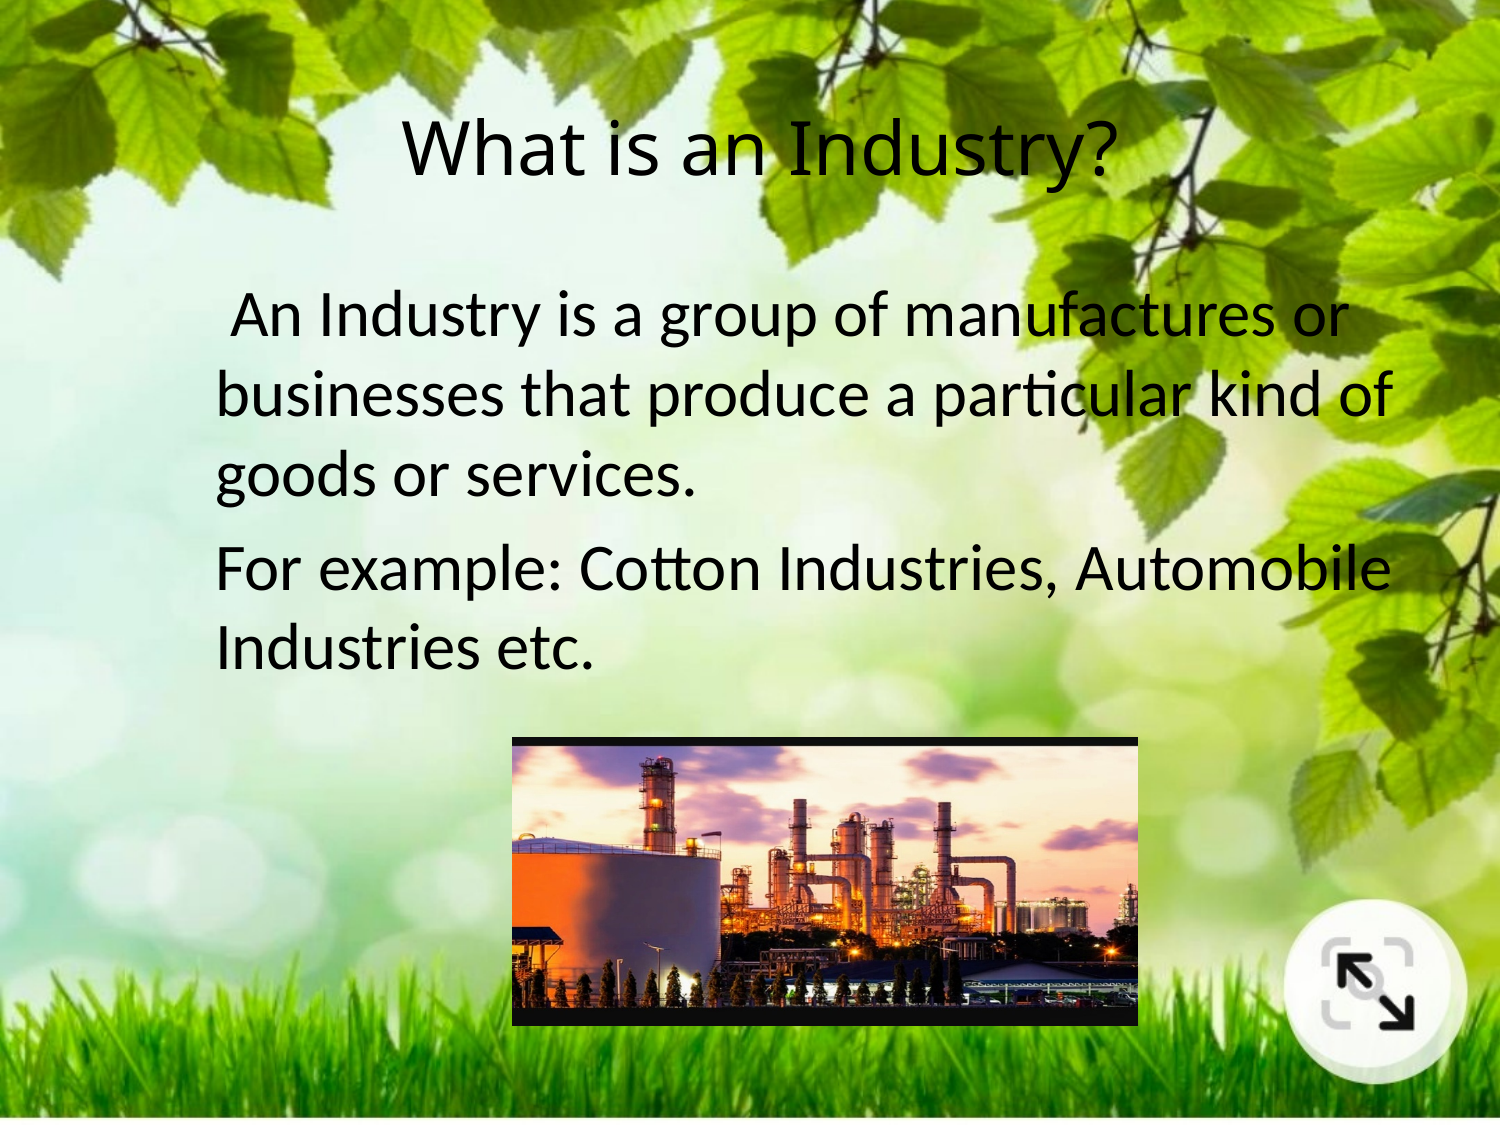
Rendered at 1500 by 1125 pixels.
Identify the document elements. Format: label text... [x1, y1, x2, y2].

list An Industry is a group of manufactures or businesses that produce a particular kind of goods or services. For example: Cotton Industries, Automobile Industries etc. [200, 262, 1425, 1005]
title What is an Industry? [75, 45, 1425, 233]
picture [0, 0, 1500, 1125]
